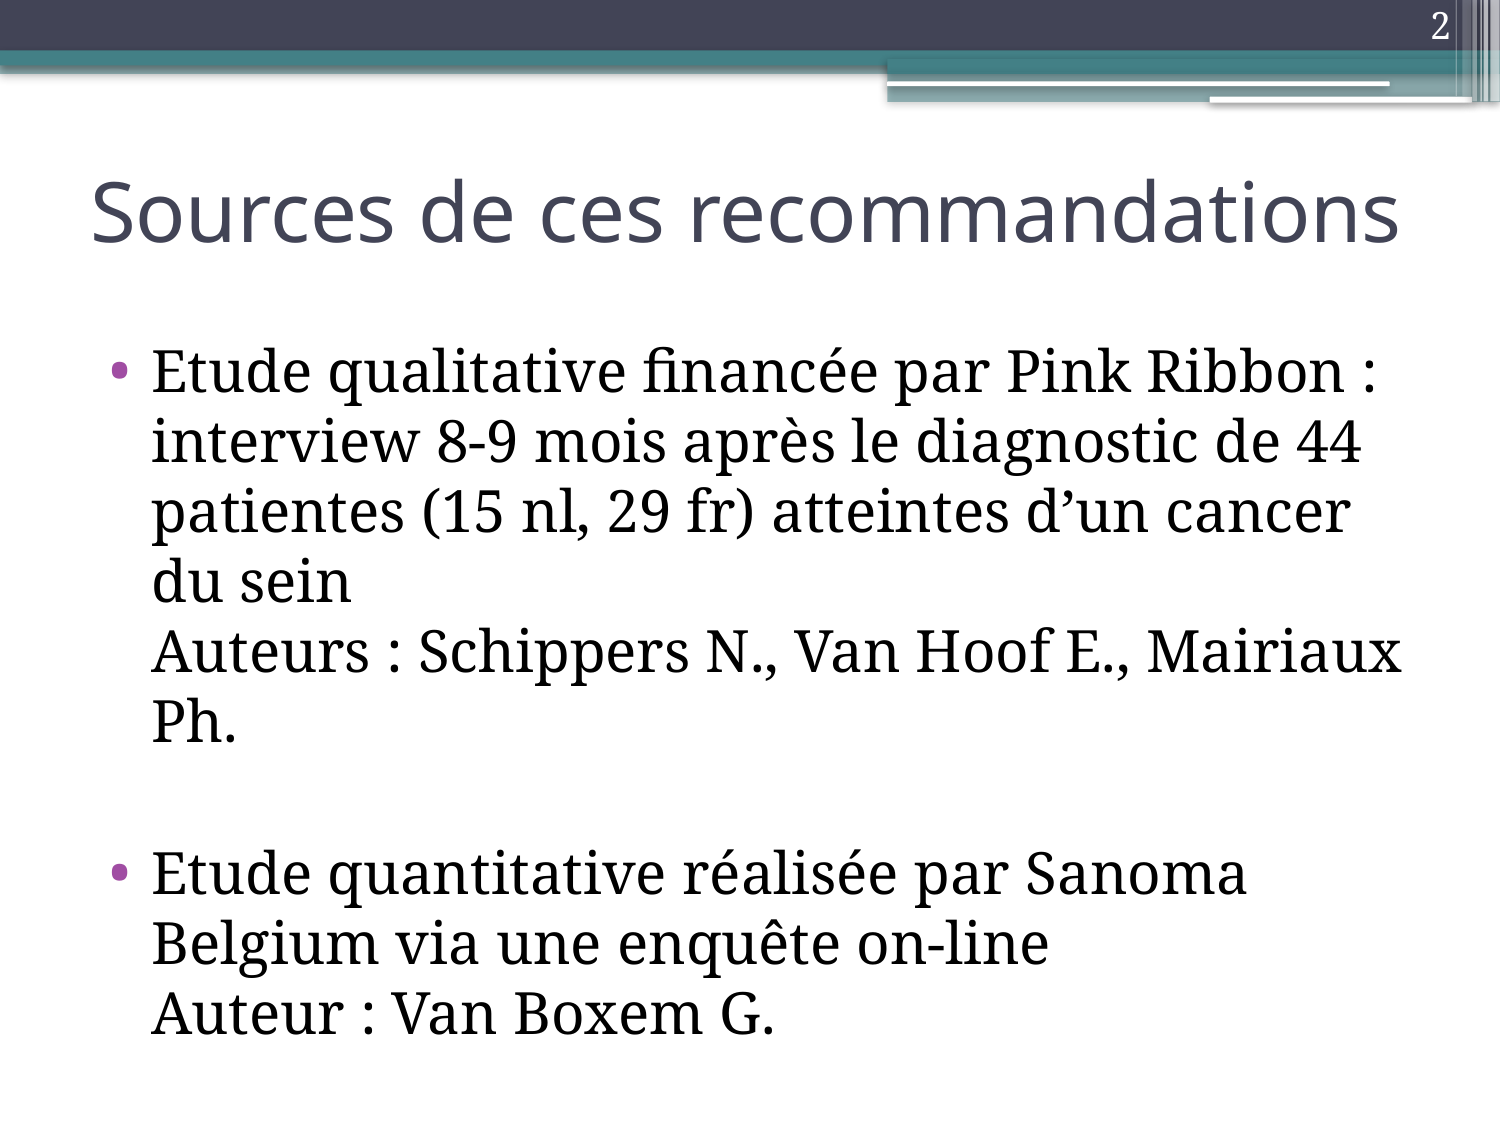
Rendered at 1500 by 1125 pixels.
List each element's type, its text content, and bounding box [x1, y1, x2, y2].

title Sources de ces recommandations [74, 121, 1426, 298]
list Etude qualitative financée par Pink Ribbon : interview 8-9 mois après le diagnostic de 44 patientes (15 nl, 29 fr) atteintes d’un cancer du sein Auteurs : Schippers N., Van Hoof E., Mairiaux Ph. Etude quantitative réalisée par Sanoma Belgium via une enquête on-line Auteur : Van Boxem G. [76, 326, 1427, 1036]
slide_number 2 [1340, 0, 1466, 61]
